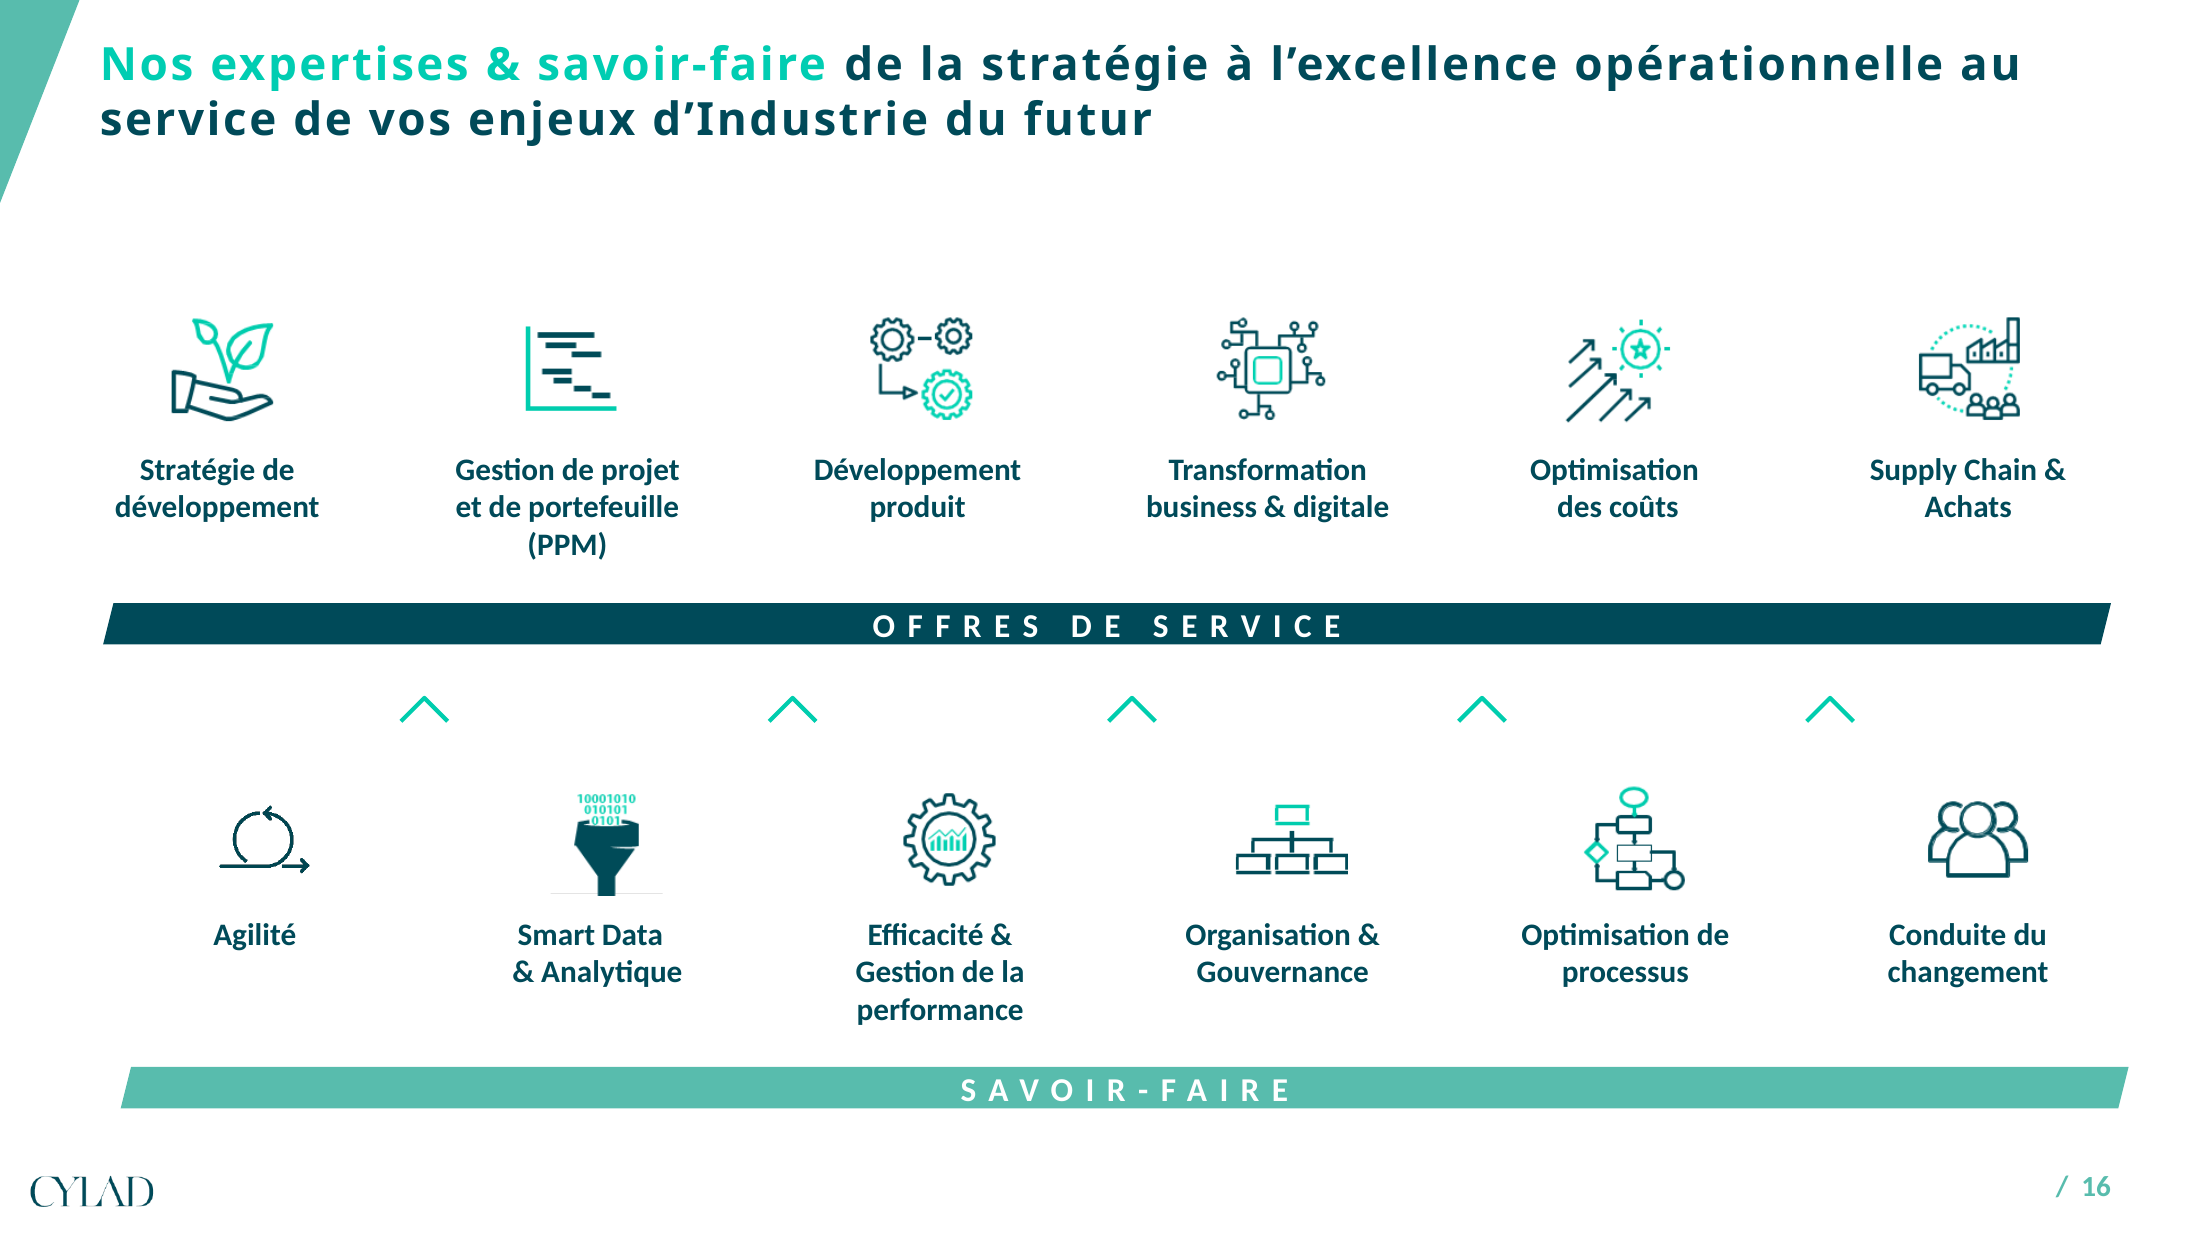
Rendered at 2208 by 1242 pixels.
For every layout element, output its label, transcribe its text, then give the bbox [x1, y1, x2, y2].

title Nos expertises & savoir-faire de la stratégie à l’excellence opérationnelle au service de vos enjeux d’Industrie du futur [99, 33, 2105, 145]
picture [29, 1174, 154, 1210]
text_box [79, 314, 2129, 1109]
